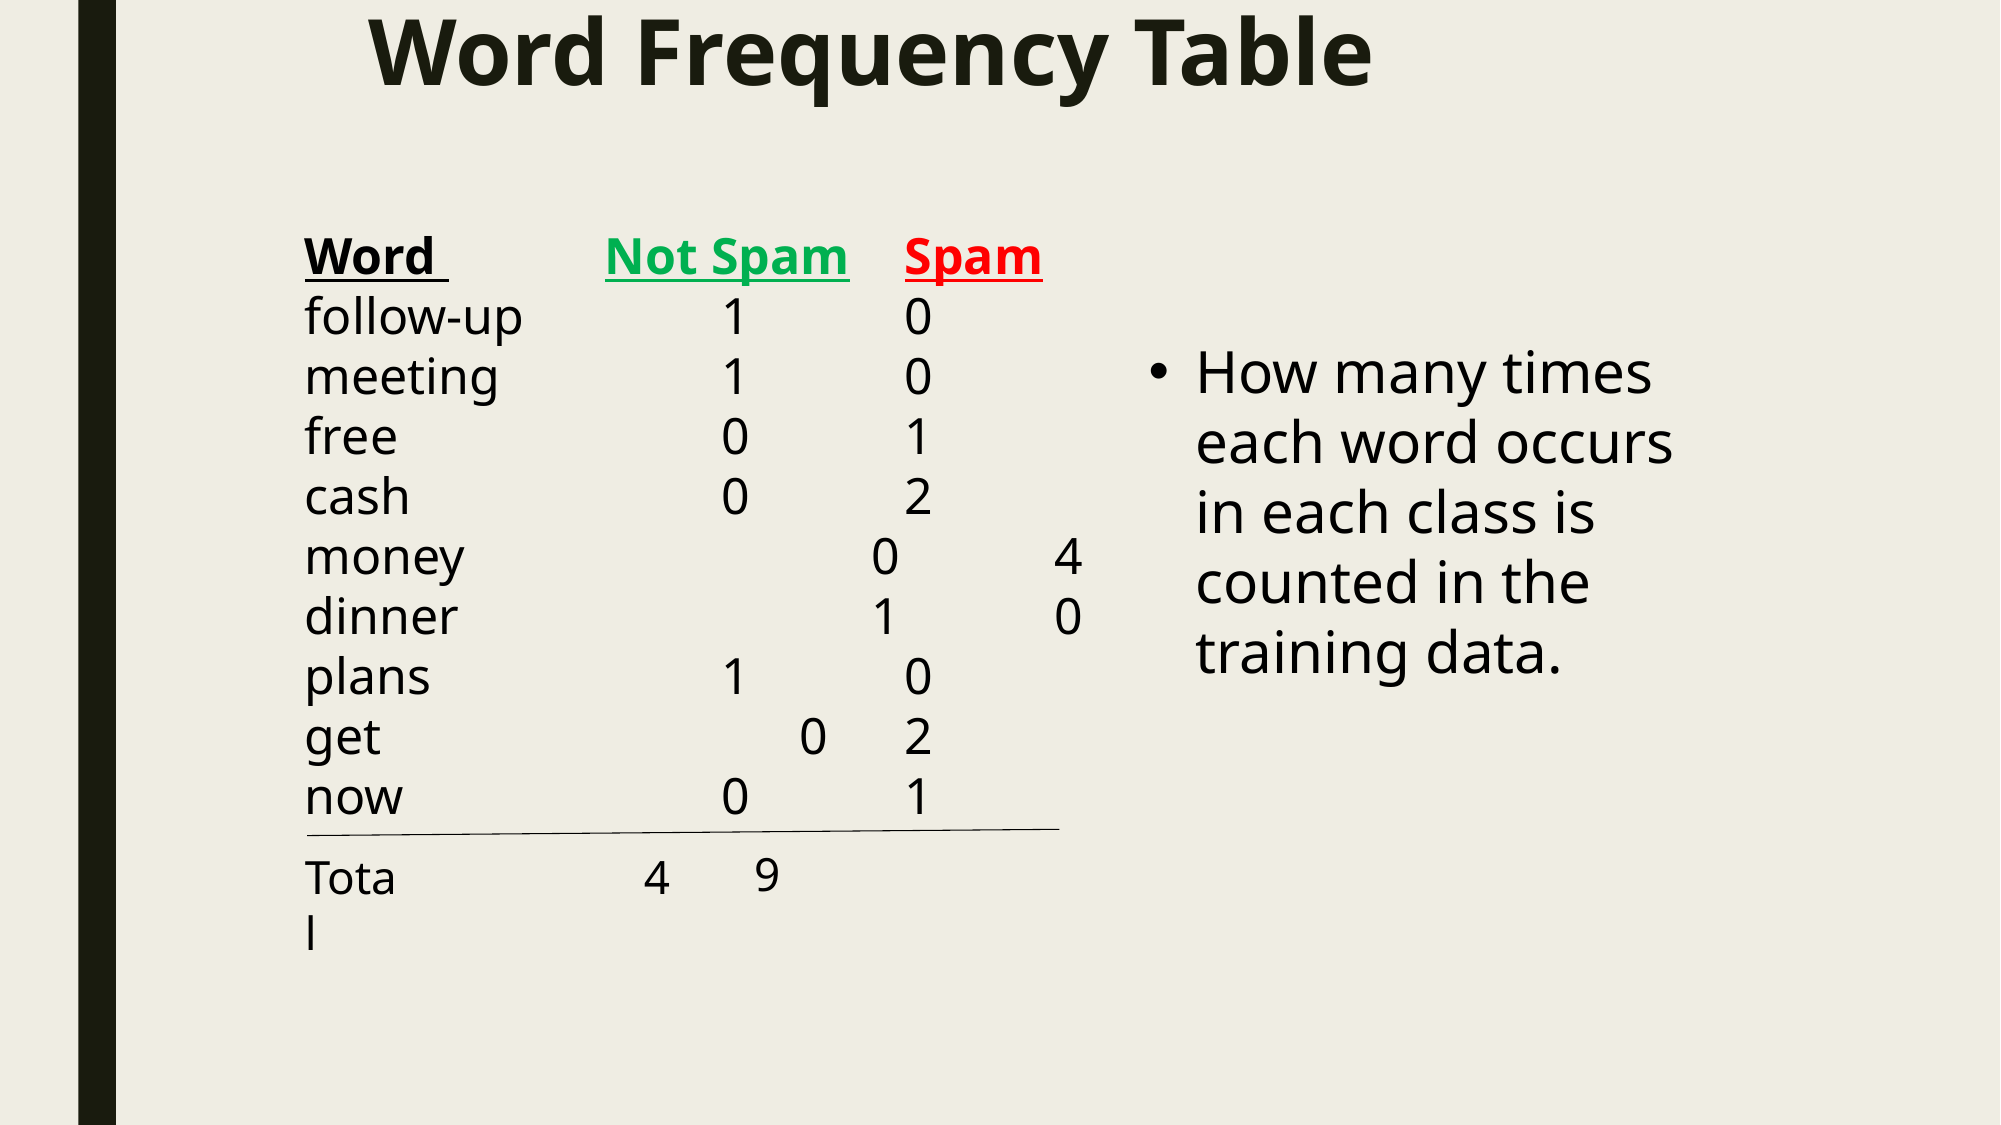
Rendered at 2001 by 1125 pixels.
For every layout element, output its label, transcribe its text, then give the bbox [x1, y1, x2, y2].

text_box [307, 829, 1060, 836]
text_box Word Not Spam Spam follow-up 1 0 meeting 1 0 free 0 1 cash 0 2 money 0 4 dinner 1 0 plans 1 0 get 0 2 now 0 1 [290, 217, 1285, 833]
title Word Frequency Table [353, 0, 1647, 218]
text_box How many times each word occurs in each class is counted in the training data. [1134, 327, 1730, 693]
text_box 4 [628, 841, 694, 912]
text_box [1500, 614, 1531, 676]
text_box Total [290, 841, 413, 967]
text_box 9 [739, 838, 830, 909]
